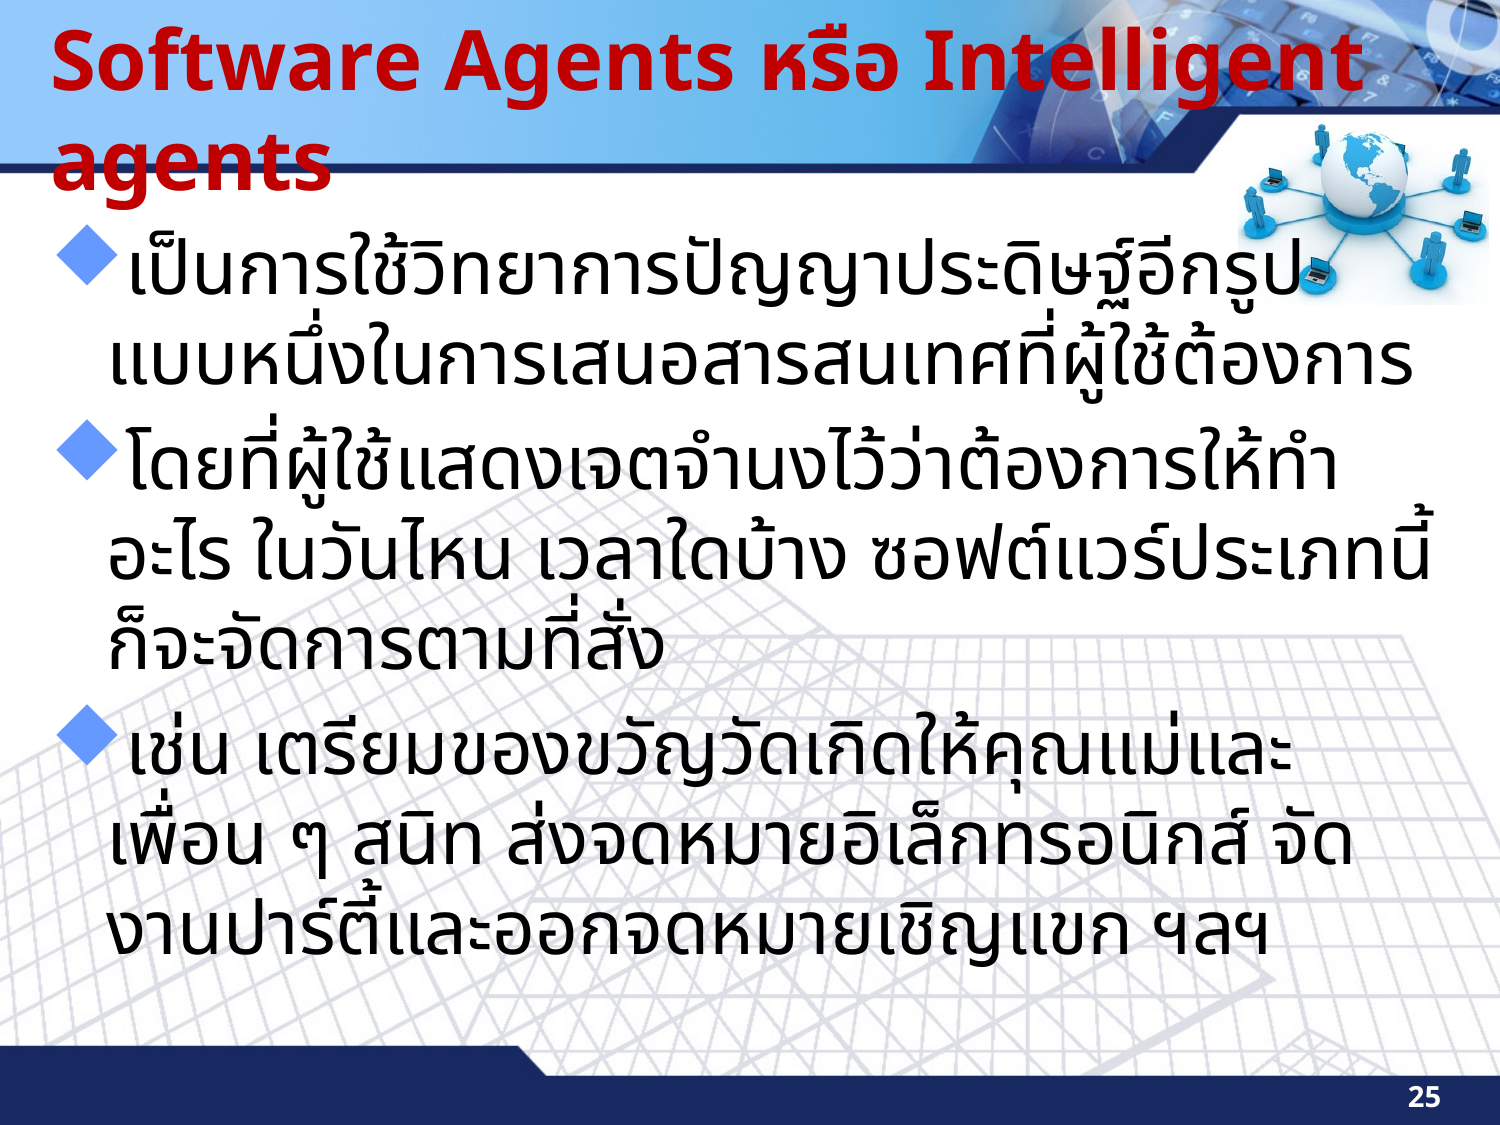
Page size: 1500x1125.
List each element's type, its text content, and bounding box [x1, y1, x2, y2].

list เป็นการใช้วิทยาการปัญญาประดิษฐ์อีกรูปแบบหนึ่งในการเสนอสารสนเทศที่ผู้ใช้ต้องการ โดยที่ผู้ใช้แสดงเจตจำนงไว้ว่าต้องการให้ทำอะไร ในวันไหน เวลาใดบ้าง ซอฟต์แวร์ประเภทนี้ก็จะจัดการตามที่สั่ง เช่น เตรียมของขวัญวัดเกิดให้คุณแม่และเพื่อน ๆ สนิท ส่งจดหมายอิเล็กทรอนิกส์ จัดงานปาร์ตี้และออกจดหมายเชิญแขก ฯลฯ [34, 212, 1454, 1013]
picture [0, 0, 1500, 1125]
text_box Software Agents หรือ Intelligent agents [35, 0, 1500, 235]
slide_number 25 [1361, 1070, 1488, 1125]
